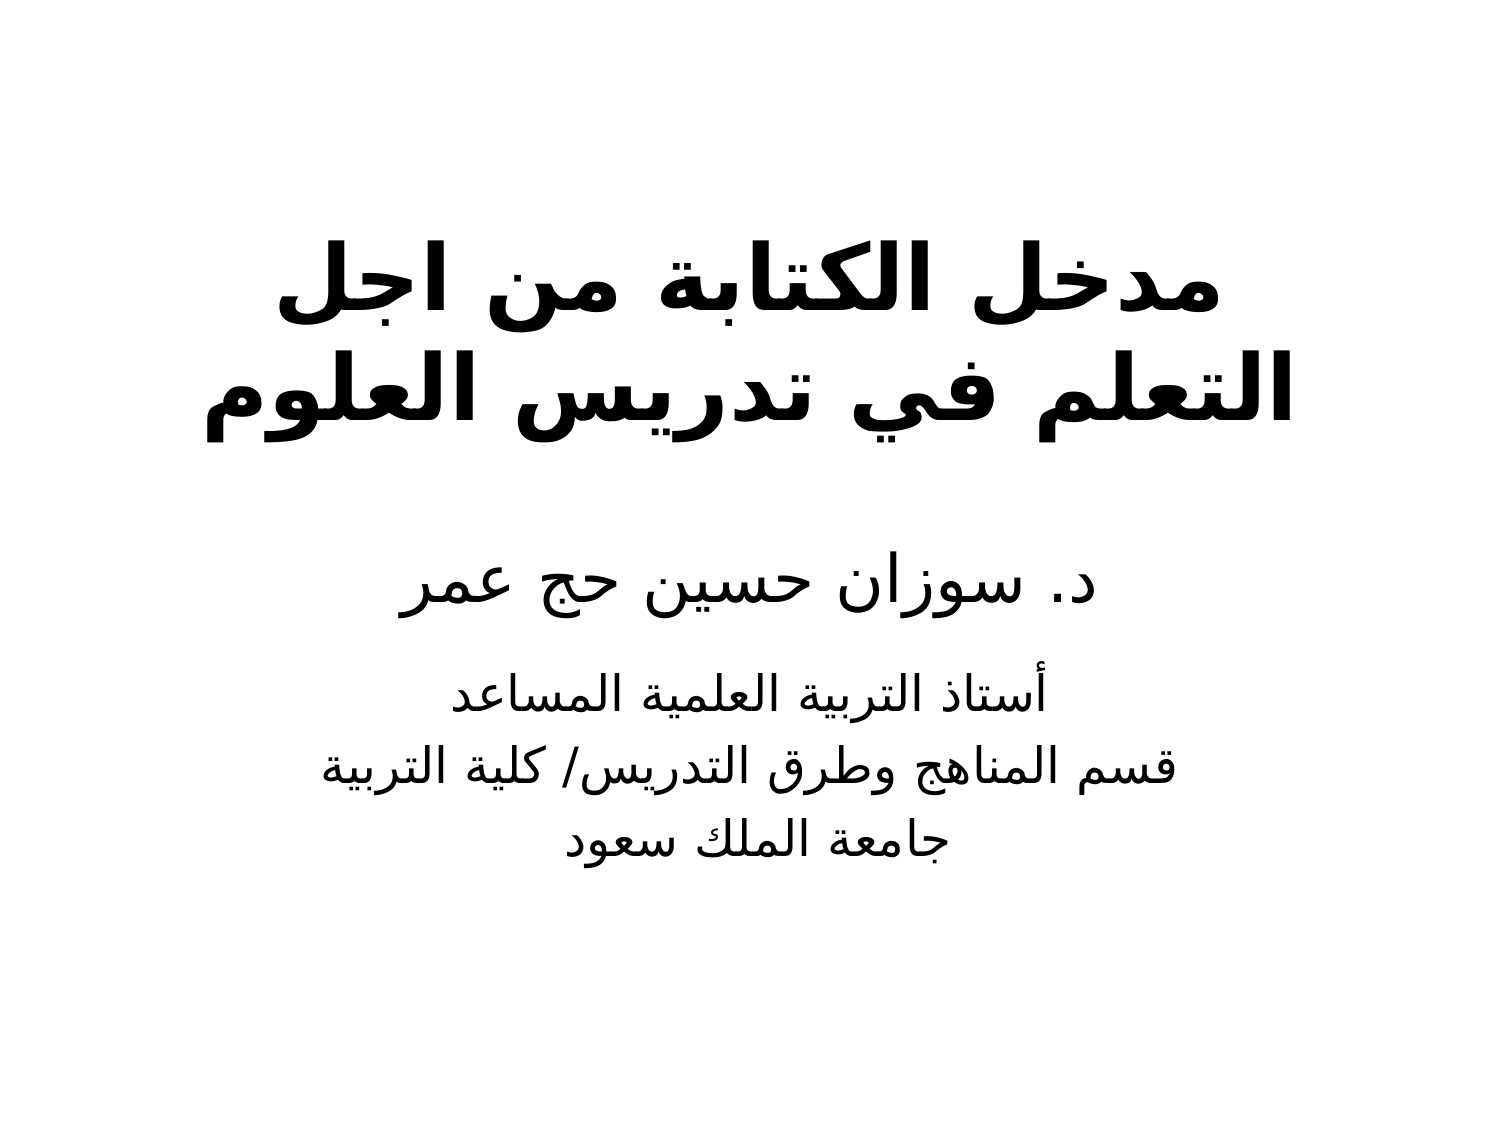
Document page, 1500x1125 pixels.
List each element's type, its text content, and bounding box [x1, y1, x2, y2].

subtitle د. سوزان حسين حج عمر أستاذ التربية العلمية المساعد قسم المناهج وطرق التدريس/ كلية التربية جامعة الملك سعود [224, 455, 1276, 926]
title مدخل الكتابة من اجل التعلم في تدريس العلوم [112, 207, 1388, 450]
